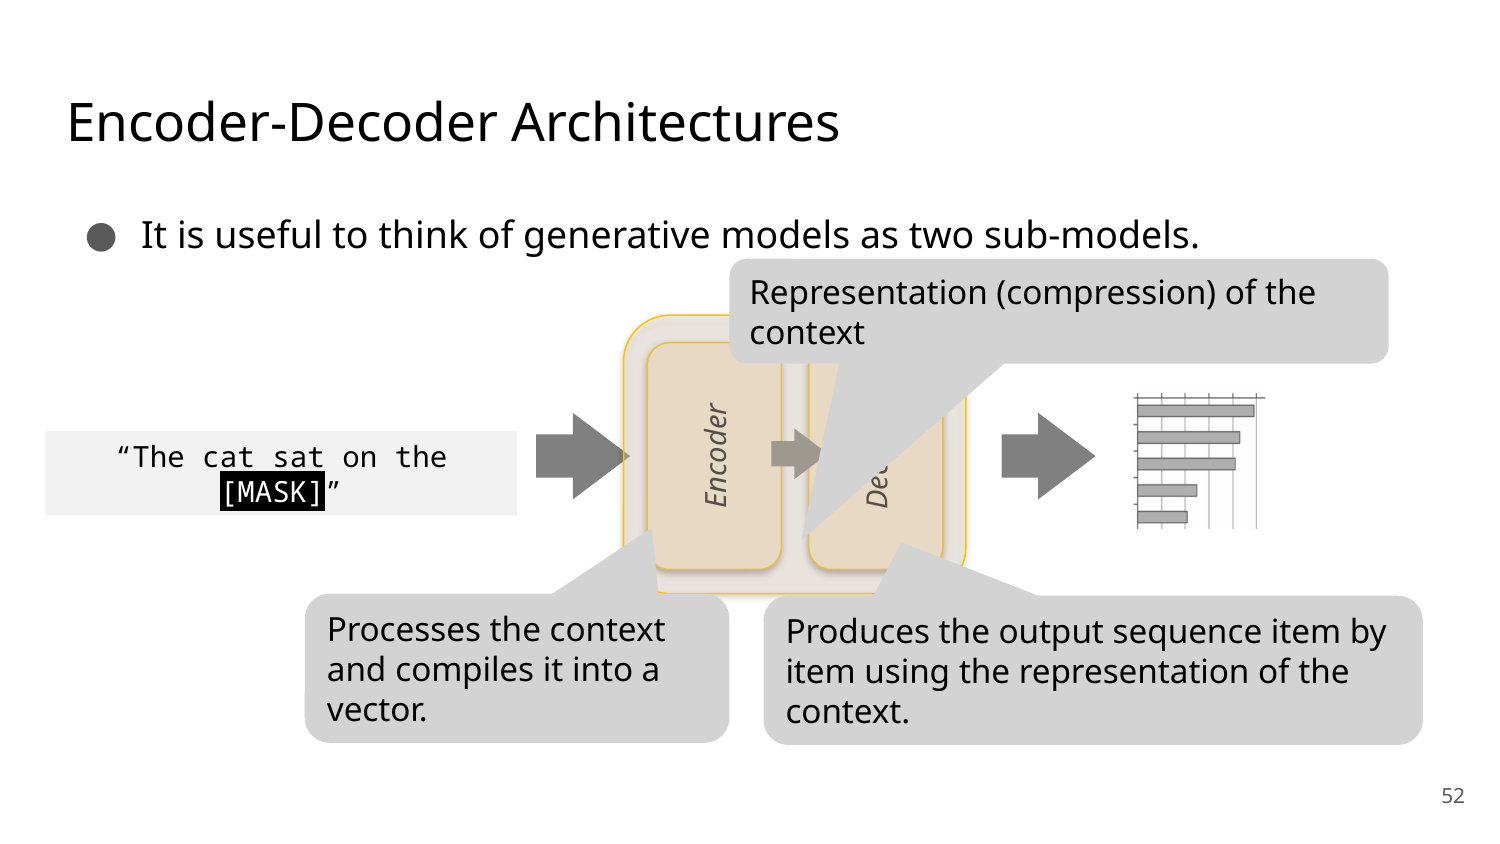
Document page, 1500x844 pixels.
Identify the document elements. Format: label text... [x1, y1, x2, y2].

text_box Representation (compression) of the context [729, 258, 1389, 541]
text_box [622, 314, 967, 595]
list It is useful to think of generative models as two sub-models. [51, 189, 1449, 750]
text_box Processes the context and compiles it into a vector. [304, 527, 730, 743]
text_box “The cat sat on the [MASK]” [45, 430, 518, 516]
text_box [999, 410, 1098, 502]
picture [1128, 391, 1268, 527]
text_box [534, 410, 618, 502]
text_box Produces the output sequence item by item using the representation of the context. [763, 542, 1423, 745]
title Encoder-Decoder Architectures [51, 72, 1449, 167]
slide_number 52 [1389, 764, 1480, 830]
